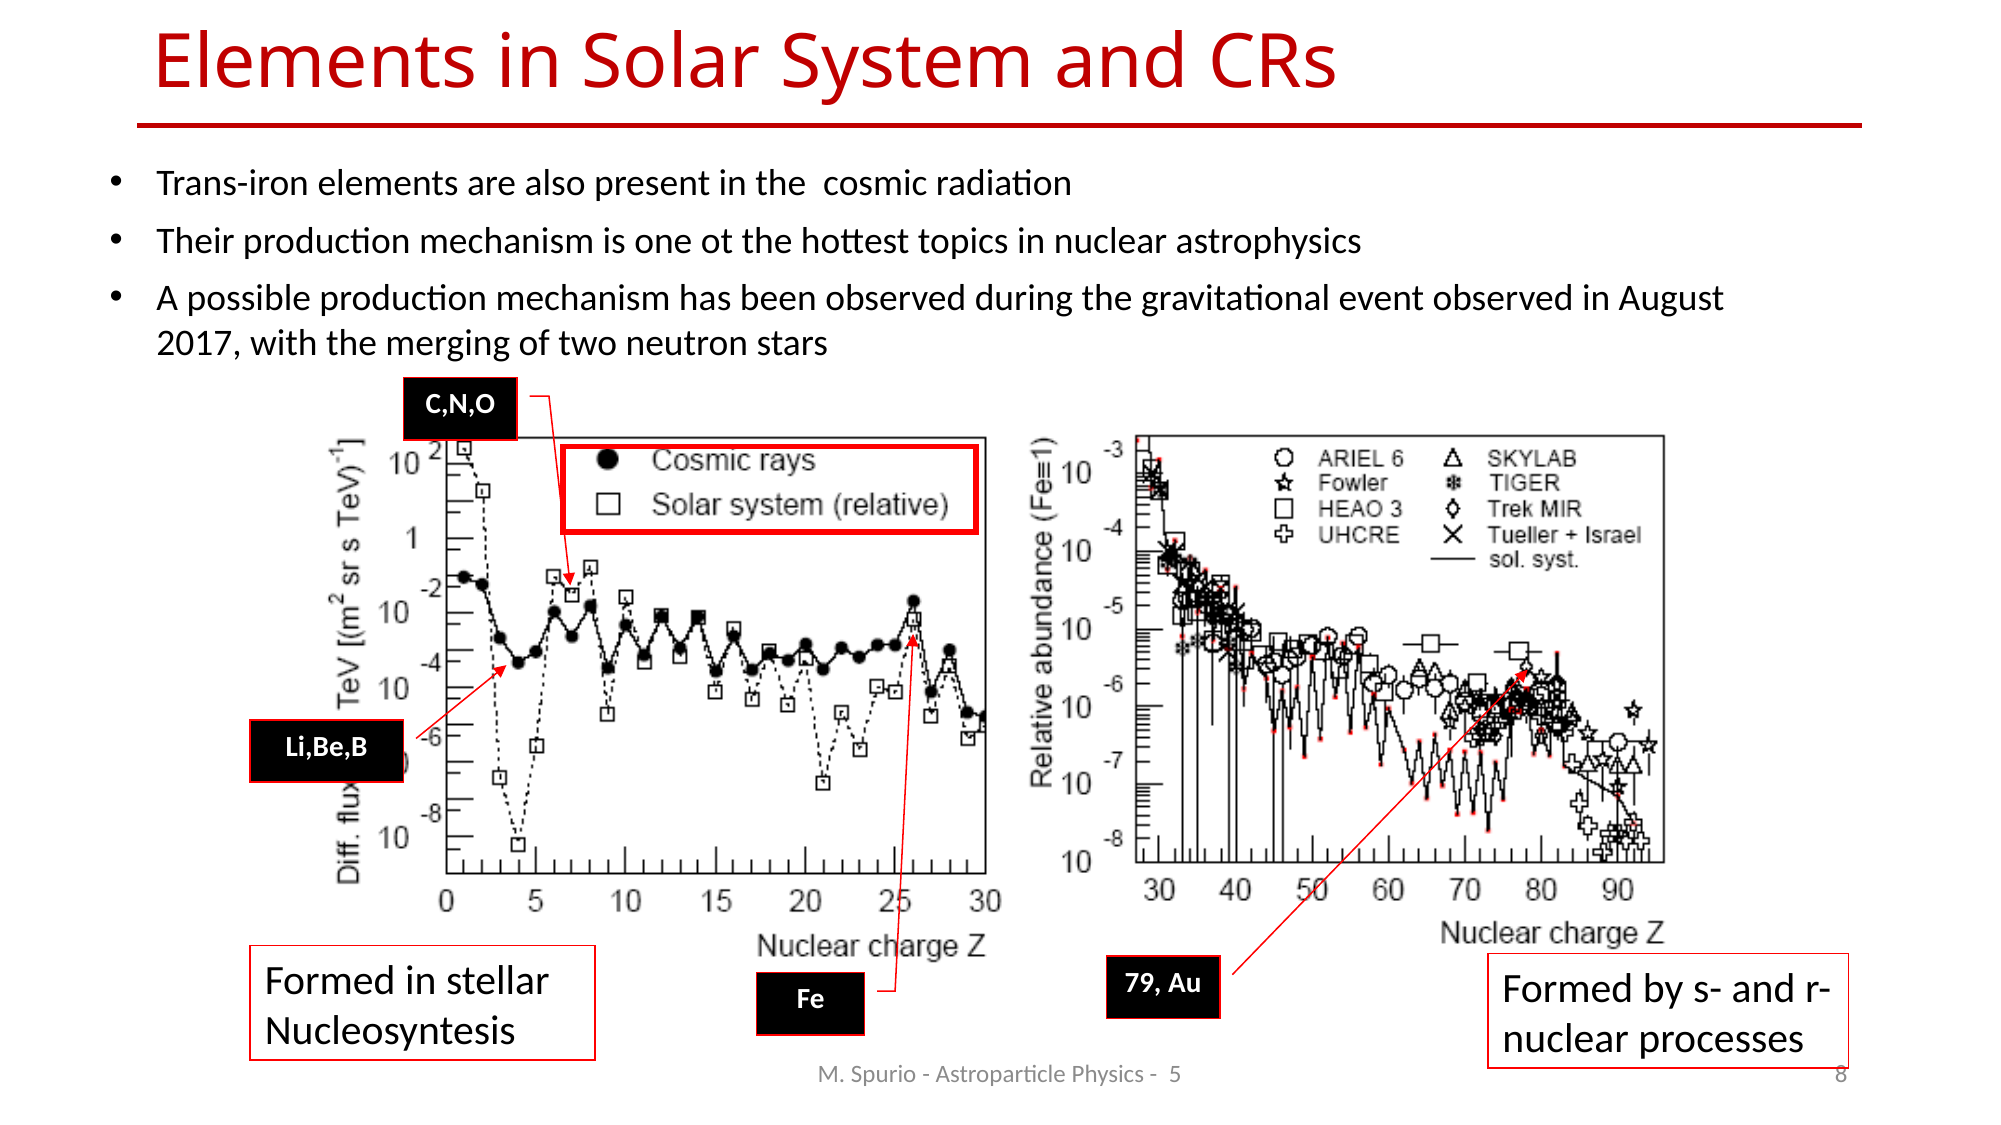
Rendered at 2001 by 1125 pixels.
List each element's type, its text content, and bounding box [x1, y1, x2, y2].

text_box C,N,O [403, 377, 518, 400]
text_box Li,Be,B [249, 719, 303, 783]
text_box Trans-iron elements are also present in the cosmic radiation Their production mechanism is one ot the hottest topics in nuclear astrophysics A possible production mechanism has been observed during the gravitational event observed in August 2017, with the merging of two neutron stars [94, 150, 1820, 371]
text_box Formed by s- and r- nuclear processes [1487, 953, 1849, 1042]
slide_number 8 [1412, 1042, 1863, 1103]
text_box 79, Au [1106, 981, 1220, 1019]
picture [303, 400, 1708, 981]
title Elements in Solar System and CRs [137, 0, 1863, 127]
text_box Formed in stellar Nucleosyntesis [249, 945, 595, 1061]
footer M. Spurio - Astroparticle Physics - 5 [662, 1042, 1338, 1103]
text_box Fe [756, 981, 865, 1035]
